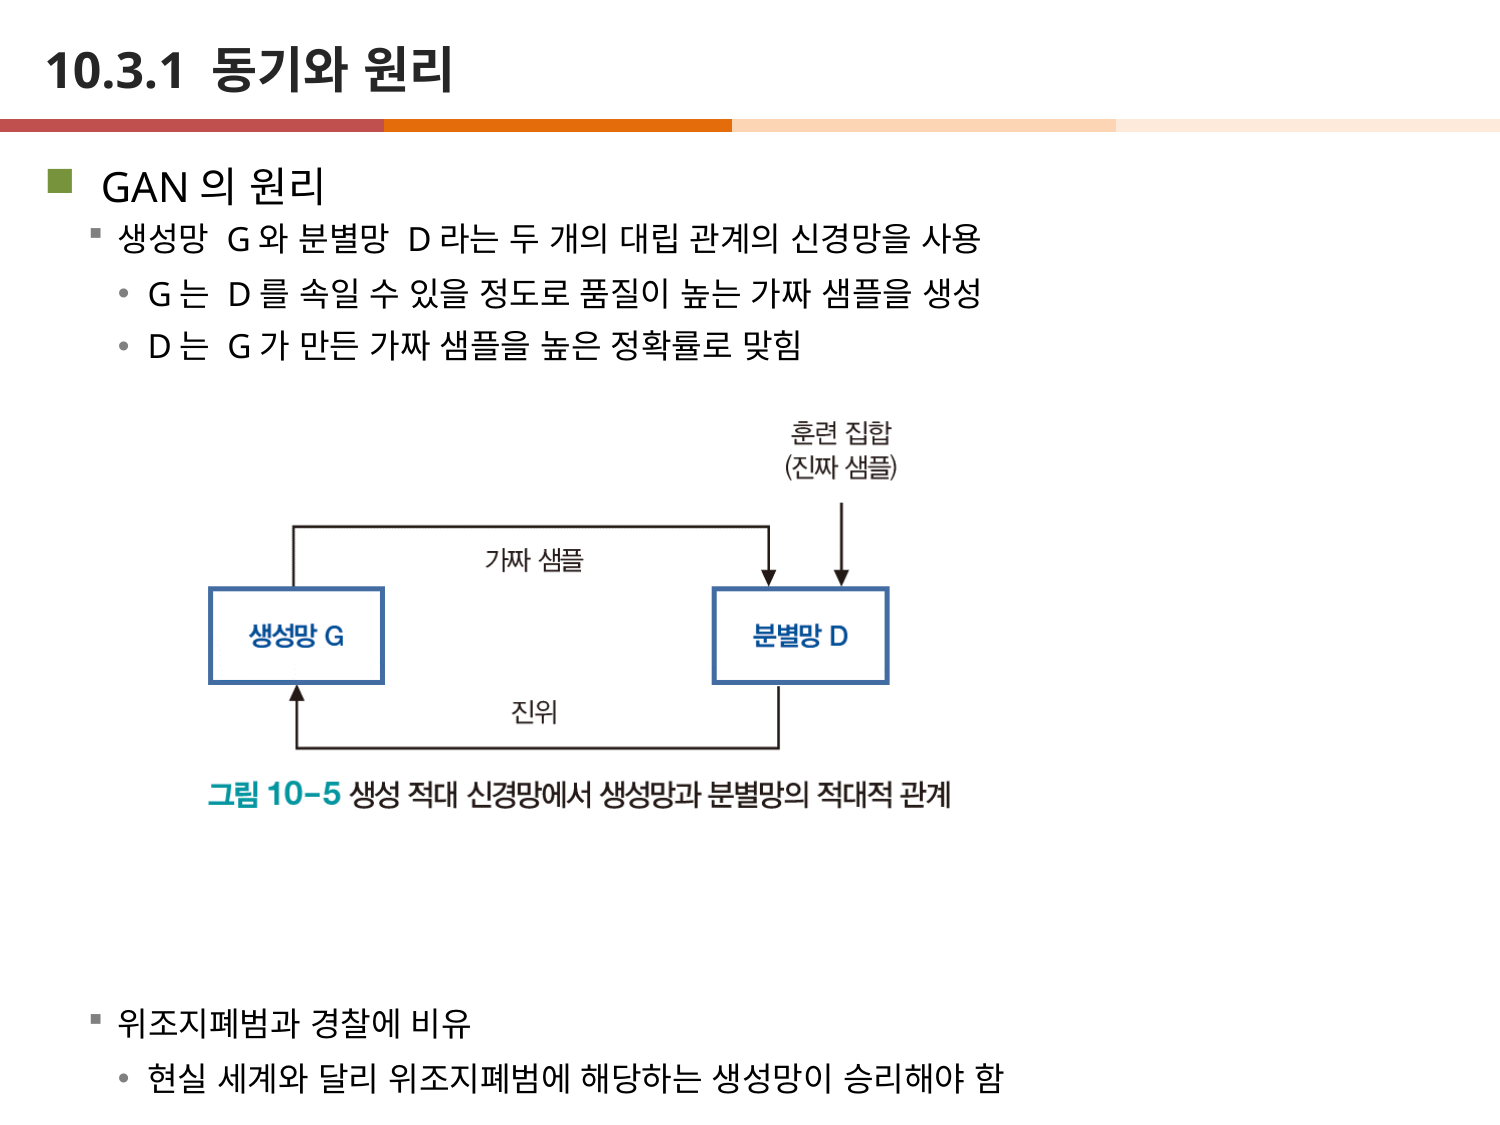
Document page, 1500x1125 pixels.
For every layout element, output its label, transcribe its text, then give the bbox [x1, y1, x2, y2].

title 10.3.1 동기와 원리 [29, 23, 1270, 114]
list GAN의 원리 생성망 G와 분별망 D라는 두 개의 대립 관계의 신경망을 사용 G는 D를 속일 수 있을 정도로 품질이 높는 가짜 샘플을 생성 D는 G가 만든 가짜 샘플을 높은 정확률로 맞힘 위조지폐범과 경찰에 비유 현실 세계와 달리 위조지폐범에 해당하는 생성망이 승리해야 함 [29, 153, 1471, 1088]
picture [194, 408, 963, 824]
